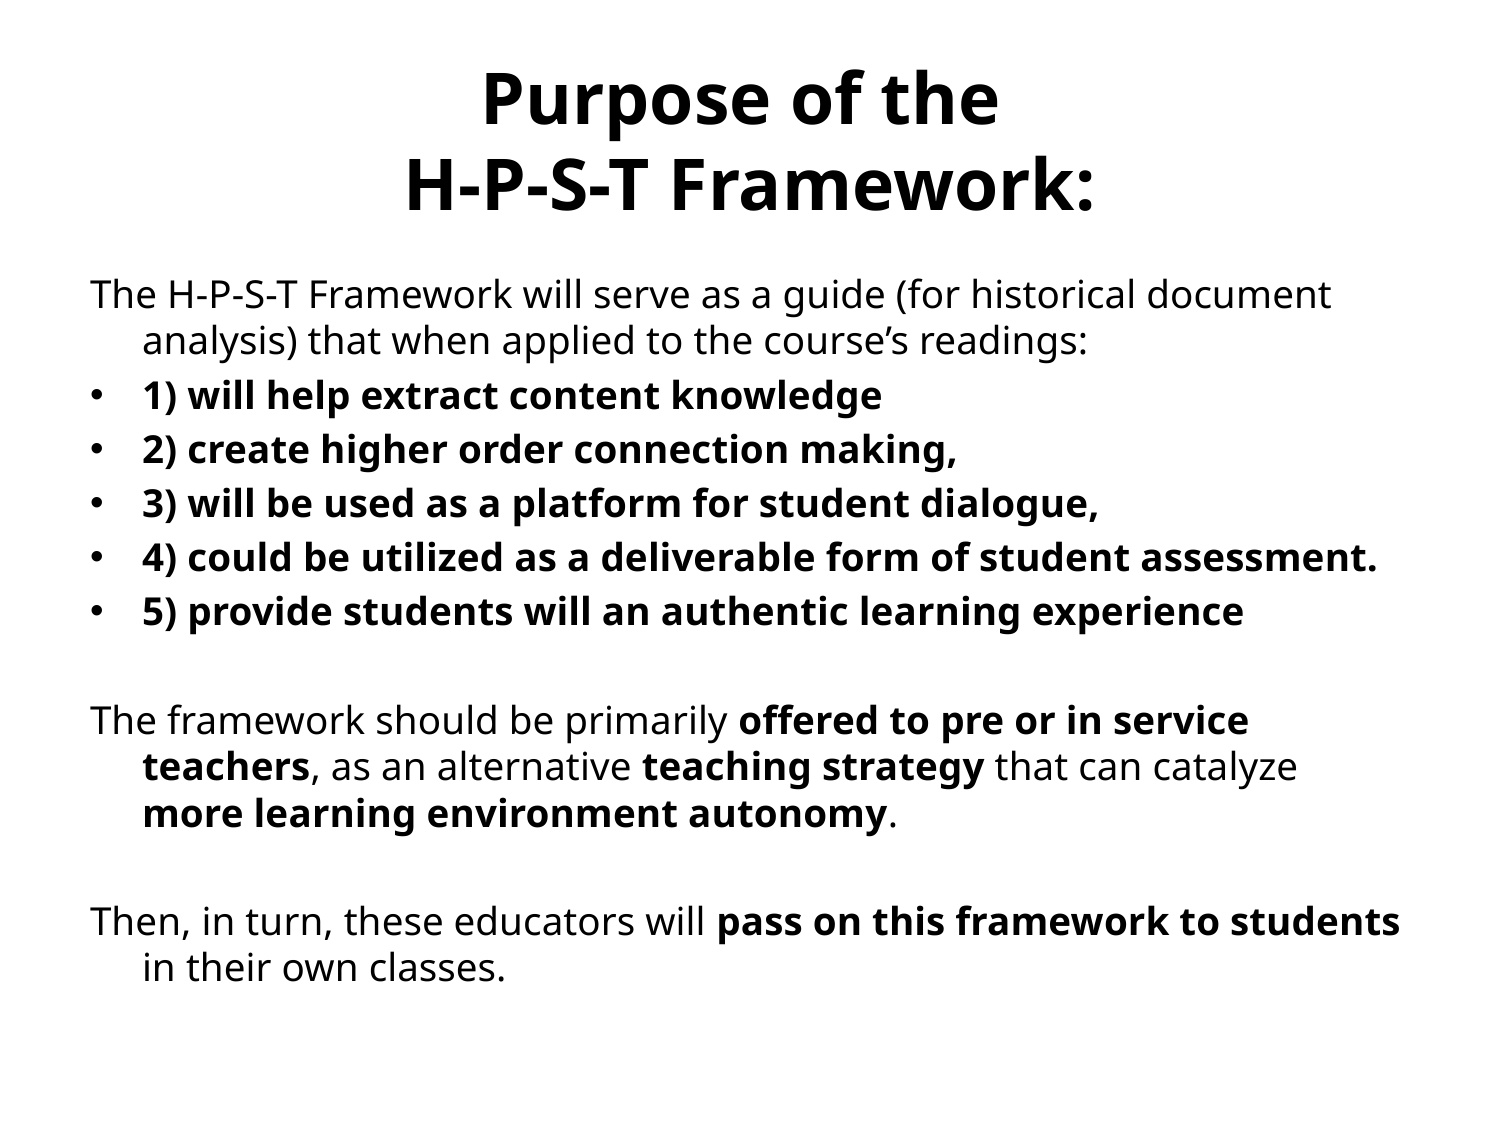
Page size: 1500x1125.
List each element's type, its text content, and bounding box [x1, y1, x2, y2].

title Purpose of the H-P-S-T Framework: [75, 45, 1425, 233]
list The H-P-S-T Framework will serve as a guide (for historical document analysis) that when applied to the course’s readings: 1) will help extract content knowledge 2) create higher order connection making, 3) will be used as a platform for student dialogue, 4) could be utilized as a deliverable form of student assessment. 5) provide students will an authentic learning experience The framework should be primarily offered to pre or in service teachers, as an alternative teaching strategy that can catalyze more learning environment autonomy. Then, in turn, these educators will pass on this framework to students in their own classes. [75, 262, 1425, 1005]
